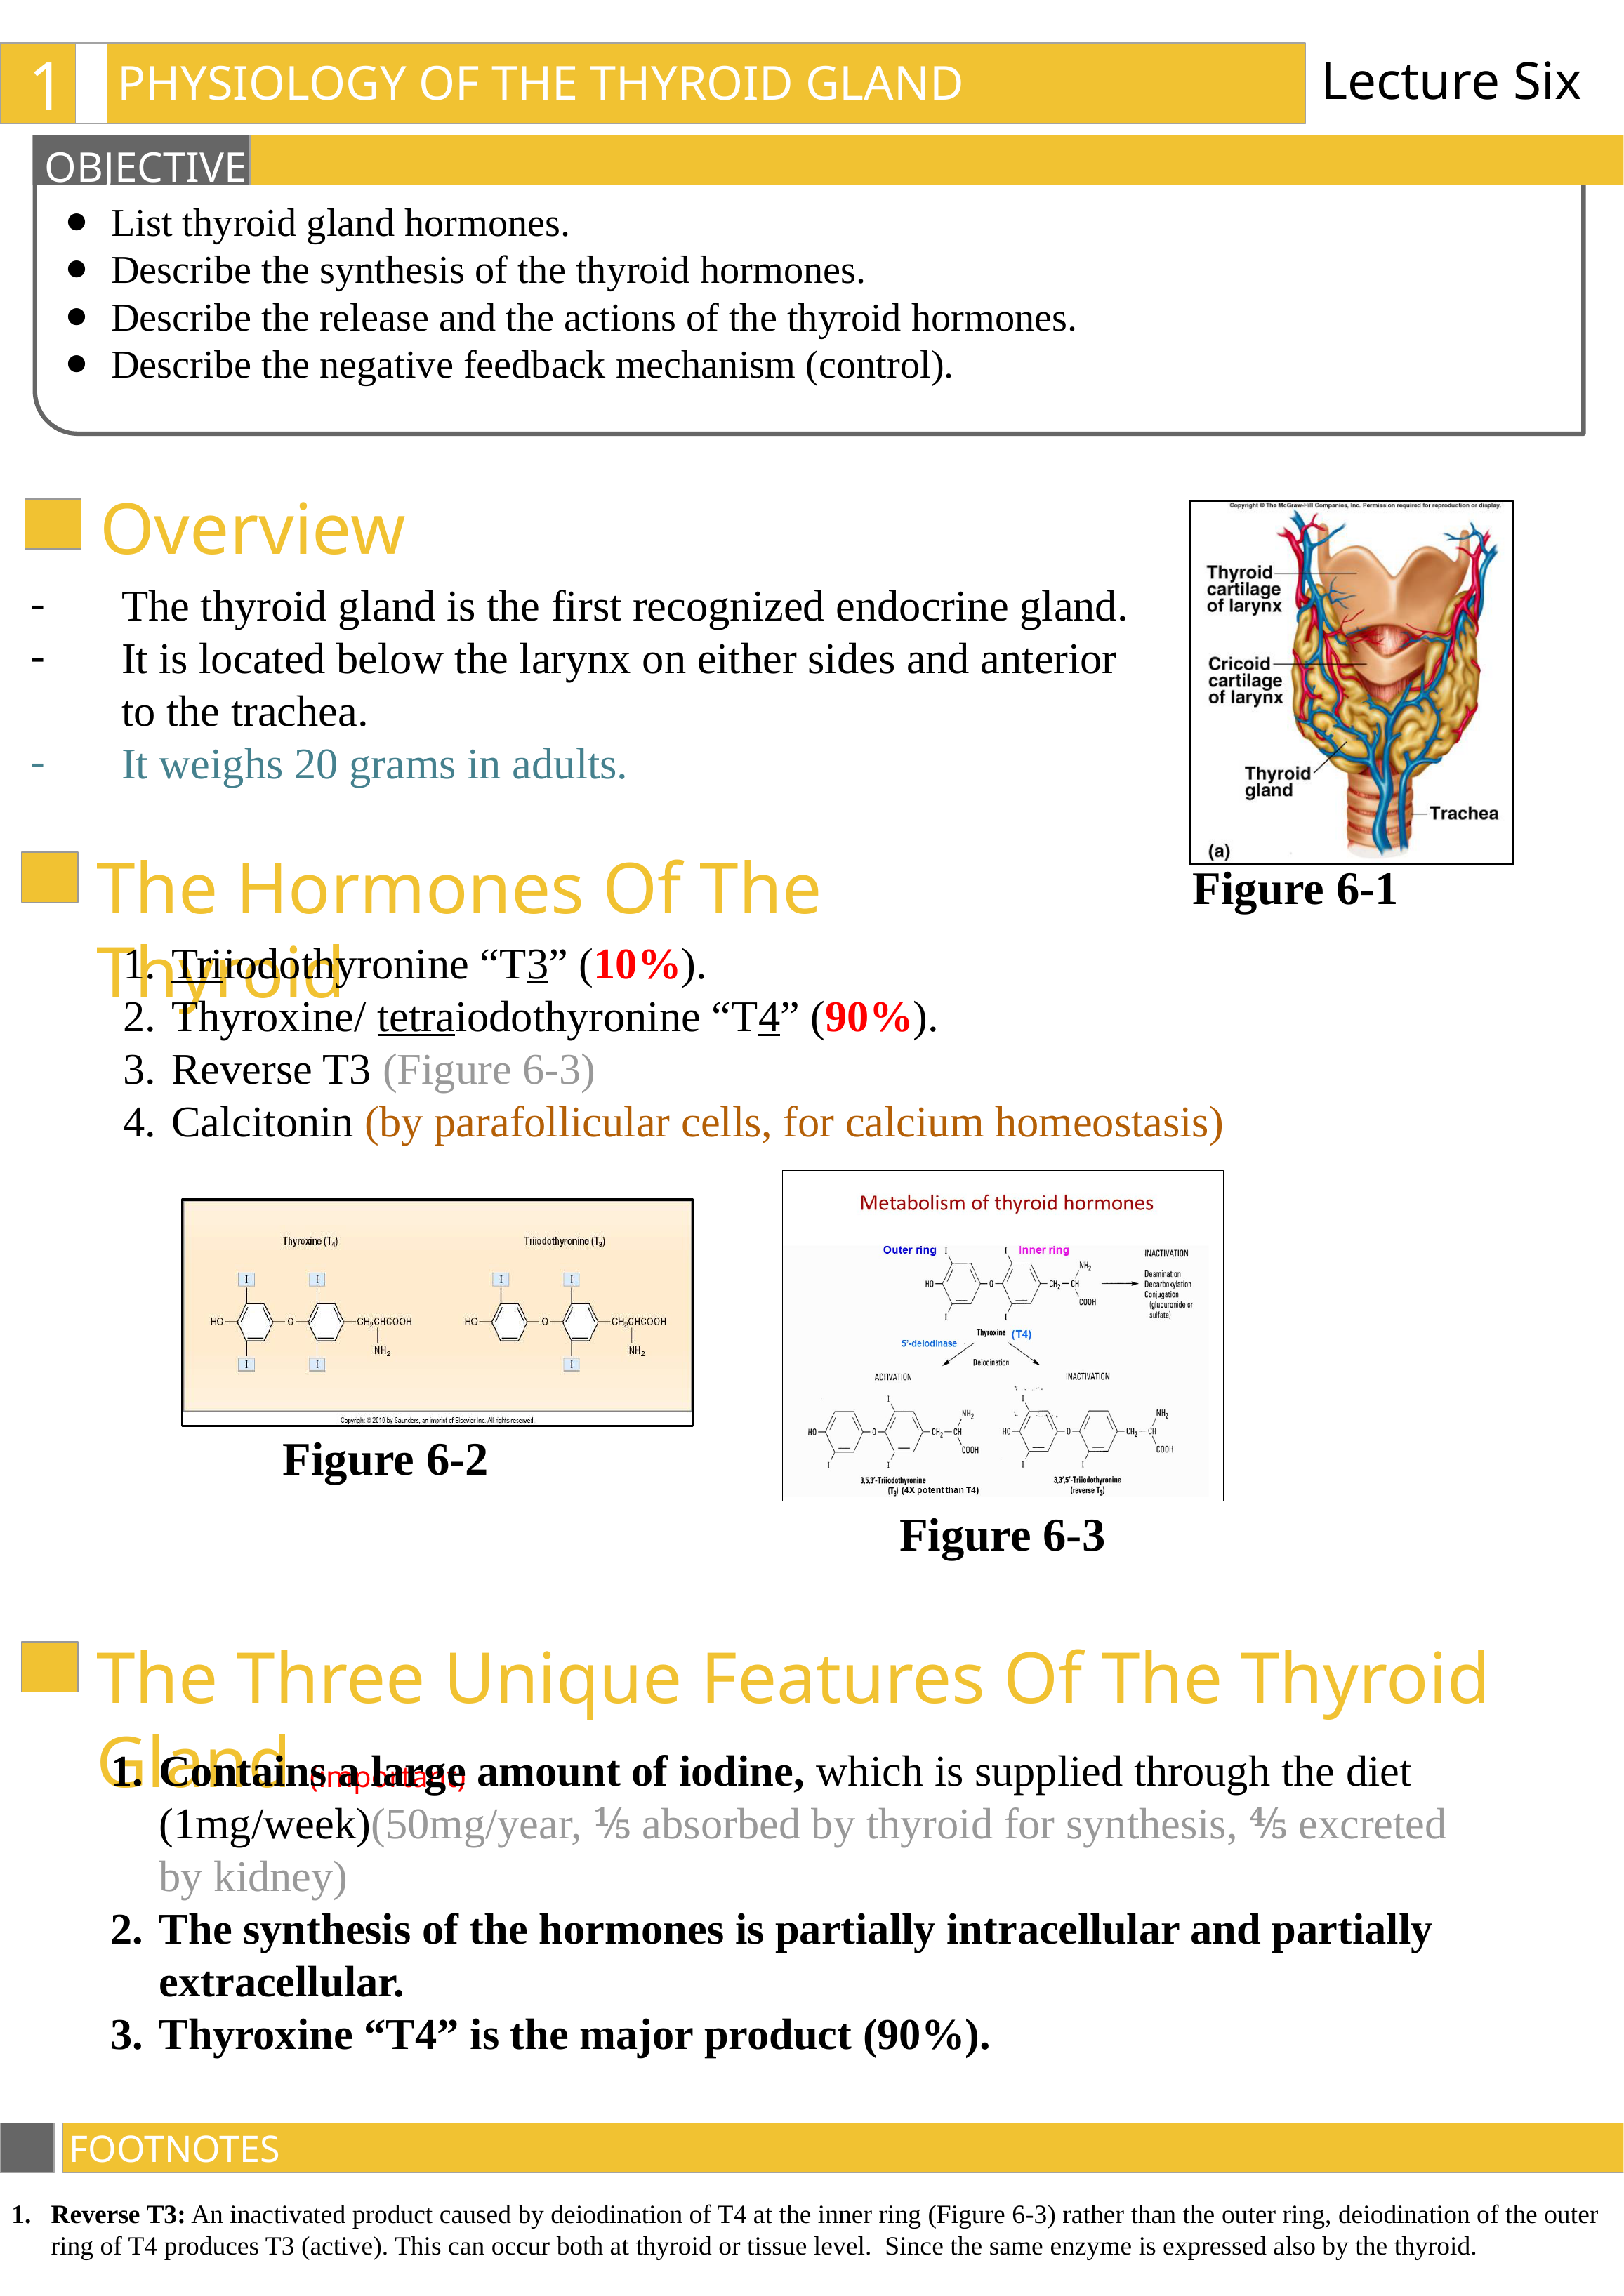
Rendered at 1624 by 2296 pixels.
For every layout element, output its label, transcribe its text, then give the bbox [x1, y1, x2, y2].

text_box [21, 852, 78, 903]
picture [783, 1170, 1223, 1501]
text_box [21, 1642, 78, 1692]
text_box Lecture Six [1314, 41, 1624, 135]
text_box [34, 185, 1584, 434]
picture [1191, 501, 1512, 863]
text_box List thyroid gland hormones. Describe the synthesis of the thyroid hormones. Describe the release and the actions of the thyroid hormones. Describe the negative feedback mechanism (control). [48, 185, 1562, 411]
text_box OBJECTIVES [38, 134, 256, 185]
text_box The Hormones Of The Thyroid [68, 816, 949, 906]
text_box The Three Unique Features Of The Thyroid Gland (important) [68, 1605, 1570, 1793]
text_box [251, 135, 1624, 185]
text_box [75, 42, 107, 124]
text_box [0, 2123, 54, 2173]
text_box Figure 6-3 [888, 1506, 1220, 1588]
text_box Figure 6-1 [1182, 847, 1503, 959]
text_box PHYSIOLOGY OF THE THYROID GLAND [107, 42, 1406, 124]
text_box The thyroid gland is the first recognized endocrine gland. It is located below the larynx on either sides and anterior to the trachea. It weighs 20 grams in adults. [0, 549, 1158, 797]
text_box Figure 6-2 [272, 1431, 547, 1529]
text_box FOOTNOTES [62, 2123, 1624, 2173]
text_box Reverse T3: An inactivated product caused by deiodination of T4 at the inner ring (Figure 6-3) rather than the outer ring, deiodination of the outer ring of T4 produces T3 (active). This can occur both at thyroid or tissue level. Since the same enzyme is expressed also by the thyroid. [0, 2186, 1612, 2252]
text_box [32, 135, 251, 185]
text_box [0, 42, 75, 124]
text_box [25, 499, 81, 550]
text_box Footnotes [0, 2123, 440, 2186]
text_box 1 [21, 37, 76, 118]
text_box Overview [72, 456, 952, 537]
picture [183, 1200, 692, 1426]
text_box Triiodothyronine “T3” (10%). Thyroxine/ tetraiodothyronine “T4” (90%). Reverse T3 (Figure 6-3) Calcitonin (by parafollicular cells, for calcium homeostasis) [25, 907, 1406, 1198]
text_box Contains a large amount of iodine, which is supplied through the diet (1mg/week)(50mg/year, ⅕ absorbed by thyroid for synthesis, ⅘ excreted by kidney) The synthesis of the hormones is partially intracellular and partially extracellular. Thyroxine “T4” is the major product (90%). [13, 1714, 1526, 2045]
